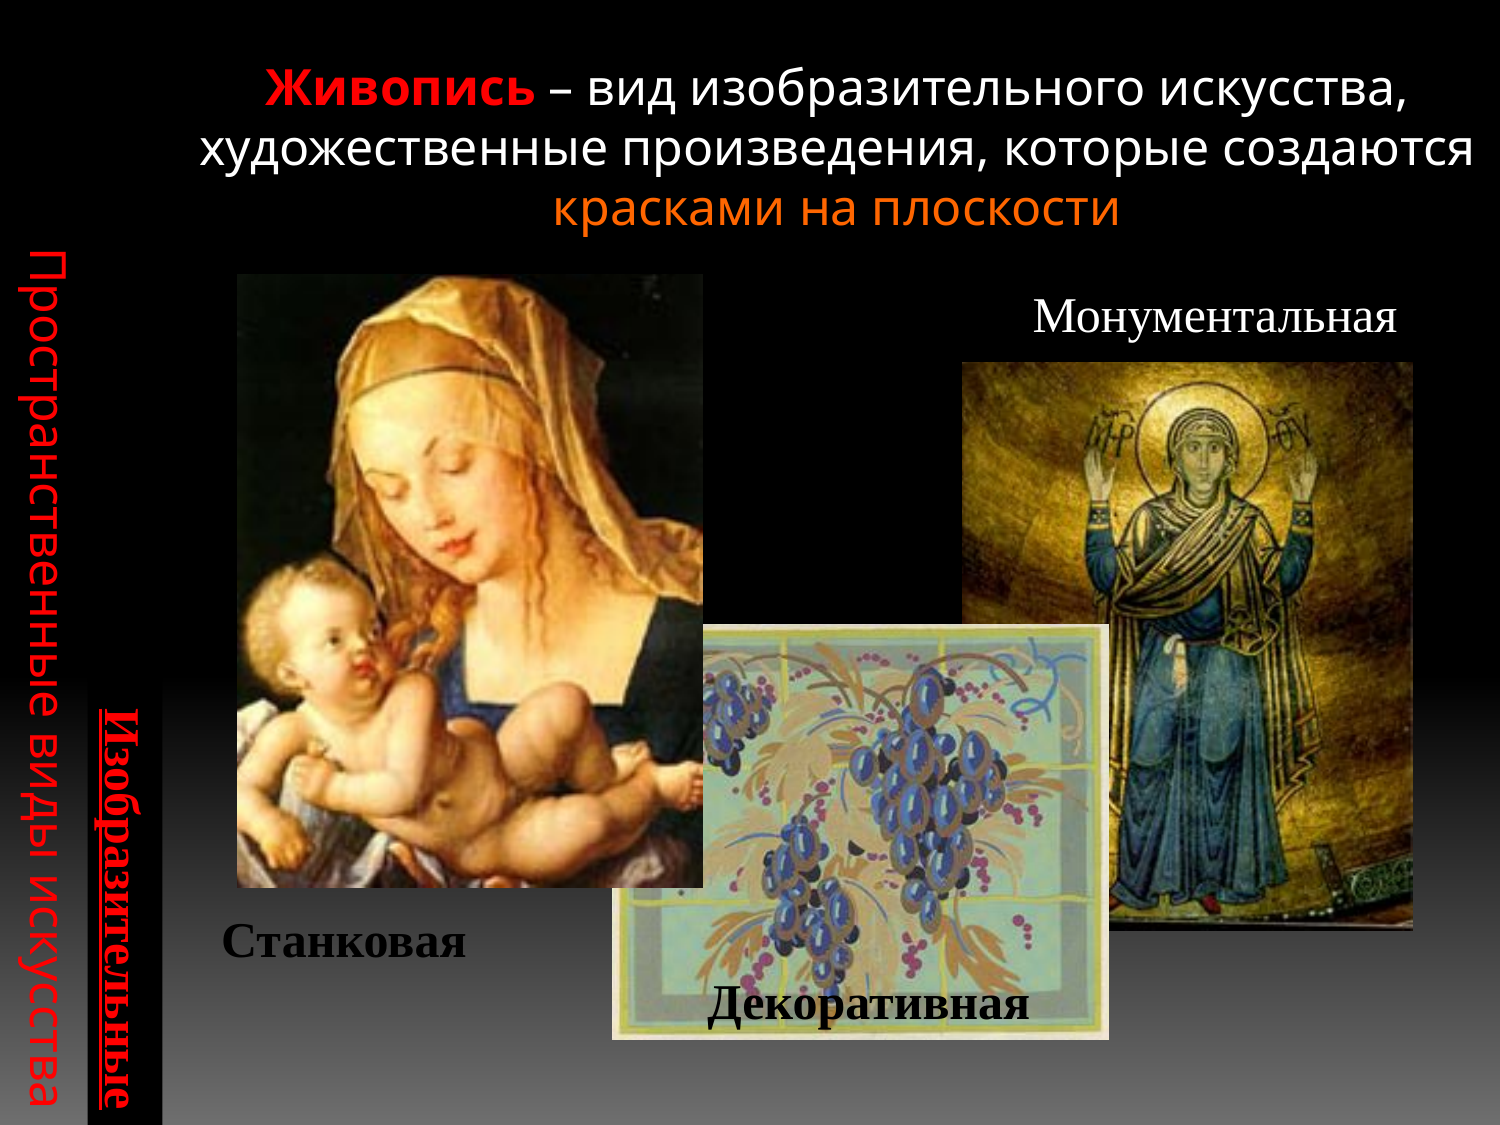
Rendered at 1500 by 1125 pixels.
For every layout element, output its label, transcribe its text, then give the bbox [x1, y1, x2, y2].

text_box Монументальная [812, 274, 1413, 350]
picture [612, 362, 1413, 1041]
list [237, 274, 703, 888]
list Изобразительные [86, 0, 163, 1125]
title Пространственные виды искусства [0, 0, 86, 1125]
text_box Станковая [199, 900, 488, 1000]
list Живопись – вид изобразительного искусства, художественные произведения, которые создаются красками на плоскости [174, 47, 1500, 275]
